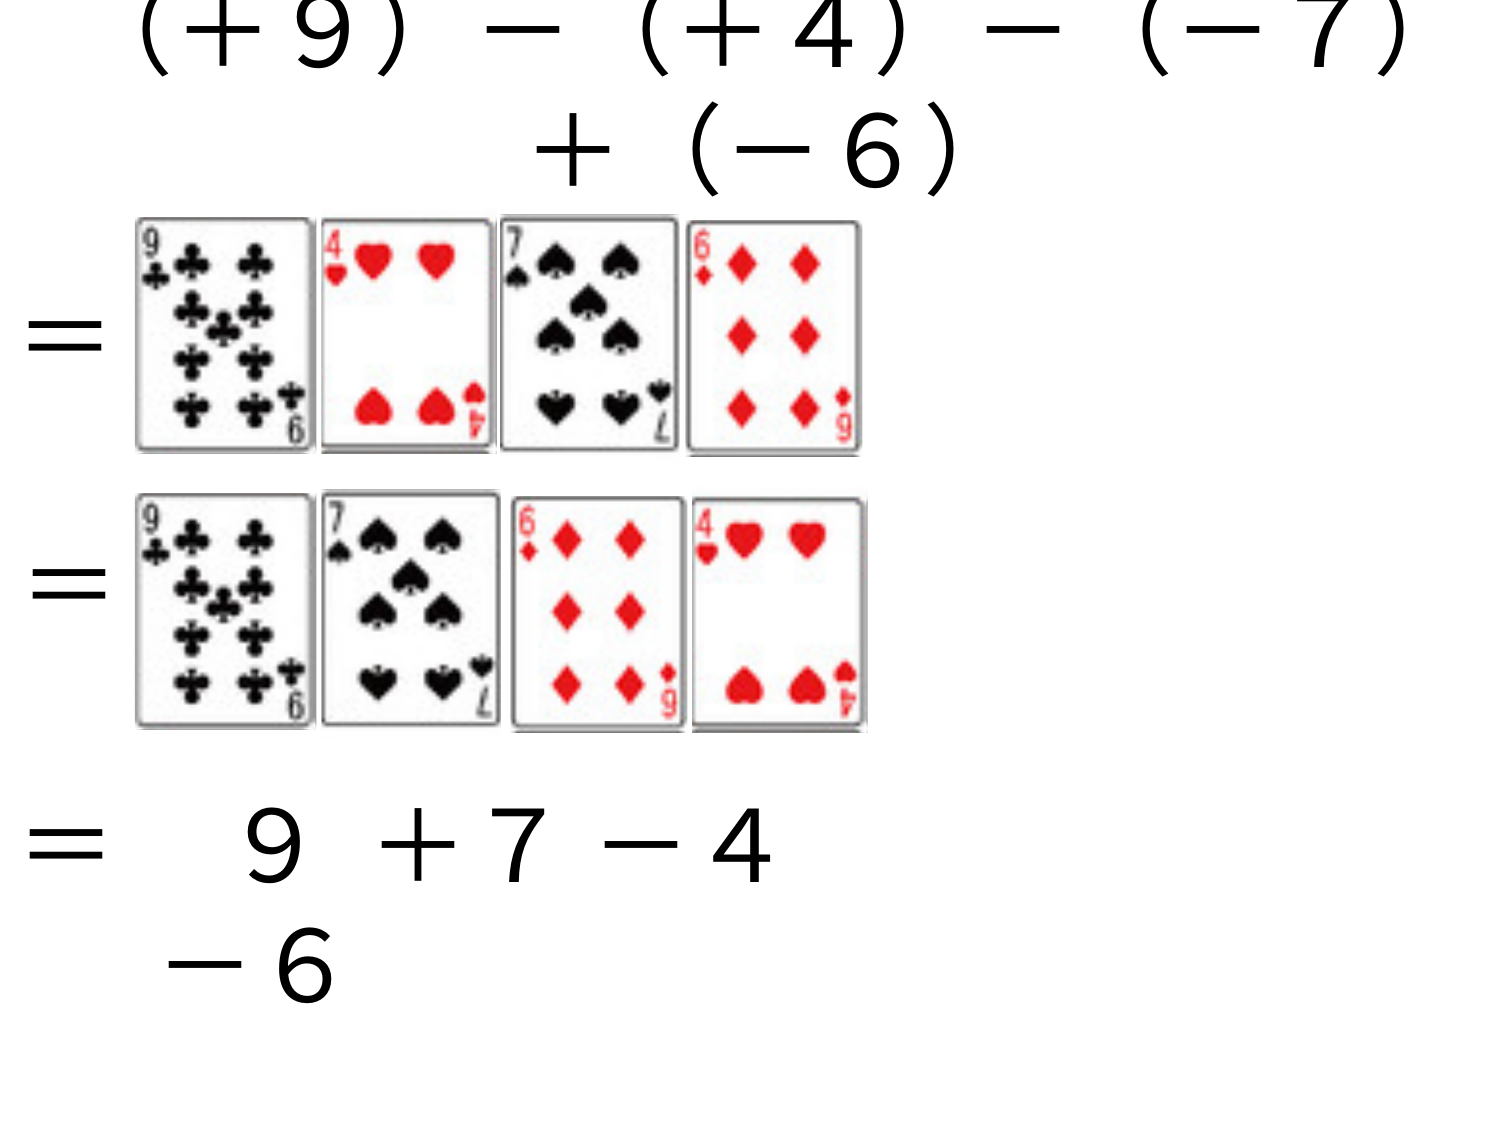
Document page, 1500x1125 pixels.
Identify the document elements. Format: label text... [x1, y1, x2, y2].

picture [320, 206, 498, 454]
picture [499, 214, 680, 465]
text_box ＝ [0, 267, 129, 402]
picture [134, 493, 317, 730]
text_box ＝ [1, 775, 131, 910]
picture [691, 485, 868, 733]
text_box ９ ＋７ －４ －６ [140, 775, 928, 1030]
picture [684, 219, 863, 457]
text_box ＝ [4, 515, 129, 650]
picture [510, 496, 688, 733]
picture [321, 489, 502, 740]
title （＋９）－（＋４）－（－７）＋（－６） [47, 19, 1500, 157]
picture [134, 216, 317, 454]
